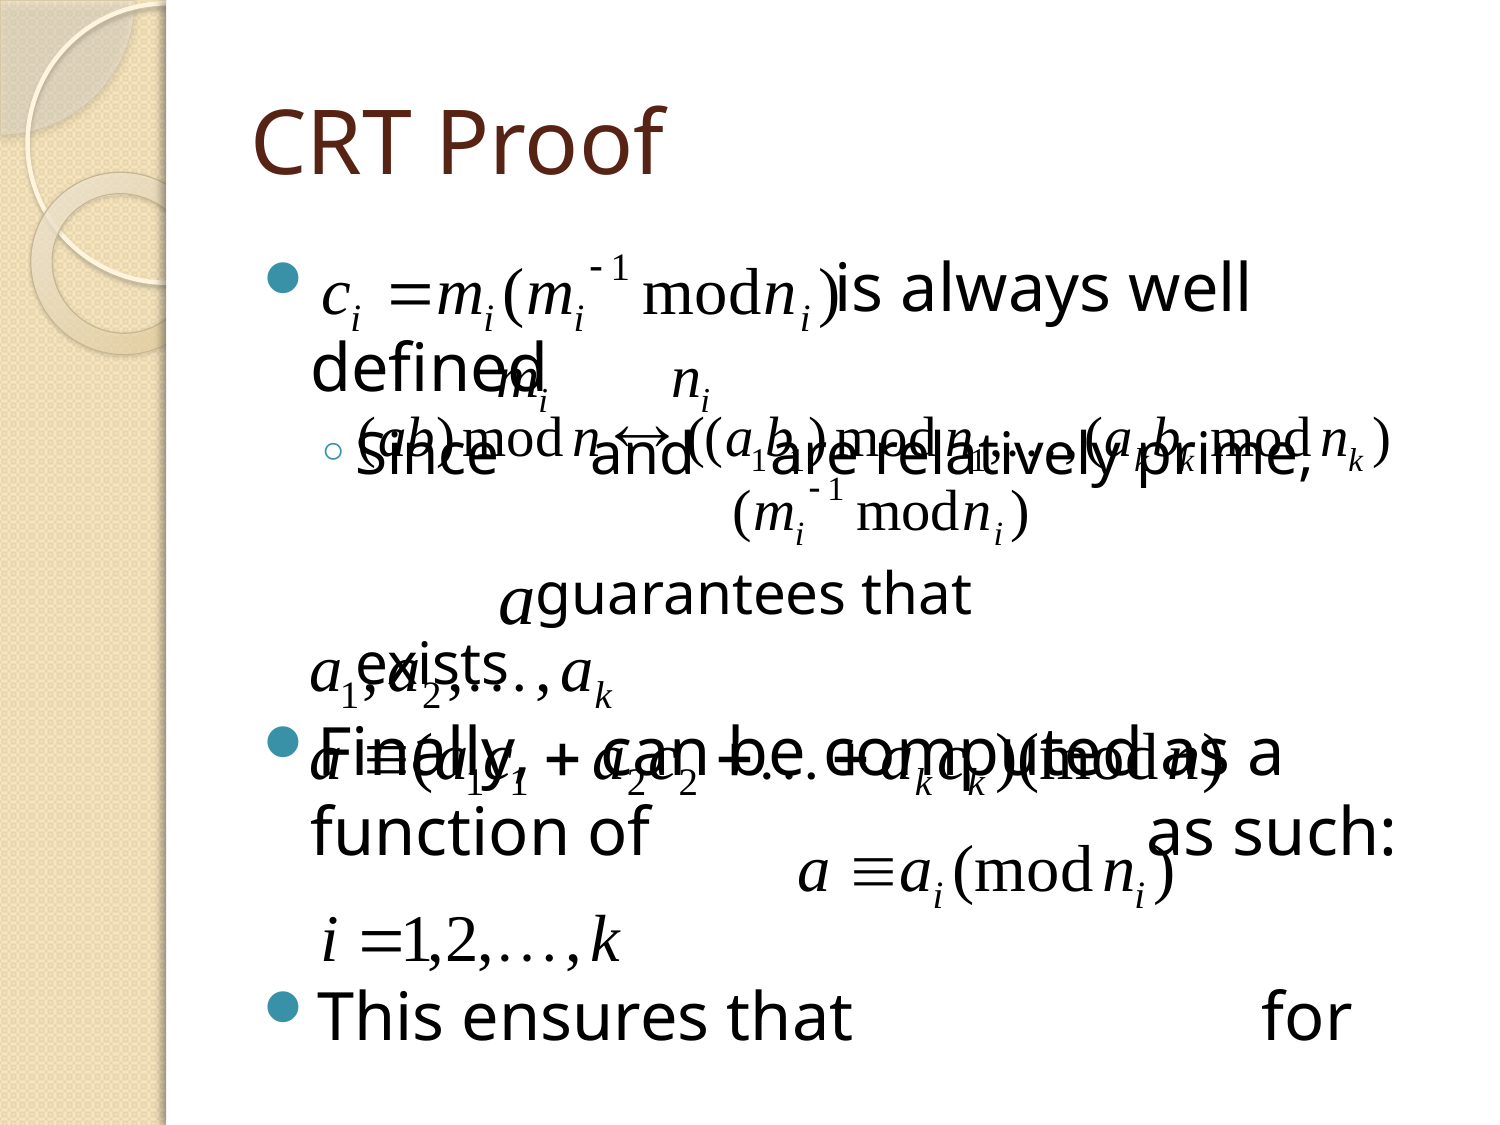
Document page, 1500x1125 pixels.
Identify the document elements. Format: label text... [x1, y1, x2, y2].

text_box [487, 337, 563, 428]
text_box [299, 624, 629, 710]
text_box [662, 337, 723, 428]
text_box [349, 399, 1404, 486]
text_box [312, 899, 635, 989]
list is always well defined Since and are relatively prime, guarantees that exists Finally, can be computed as a function of as such: This ensures that for [235, 237, 1466, 1026]
title CRT Proof [235, 45, 1466, 233]
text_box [312, 237, 853, 349]
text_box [724, 462, 1038, 560]
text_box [487, 574, 551, 621]
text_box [299, 712, 1234, 813]
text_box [787, 824, 1188, 925]
